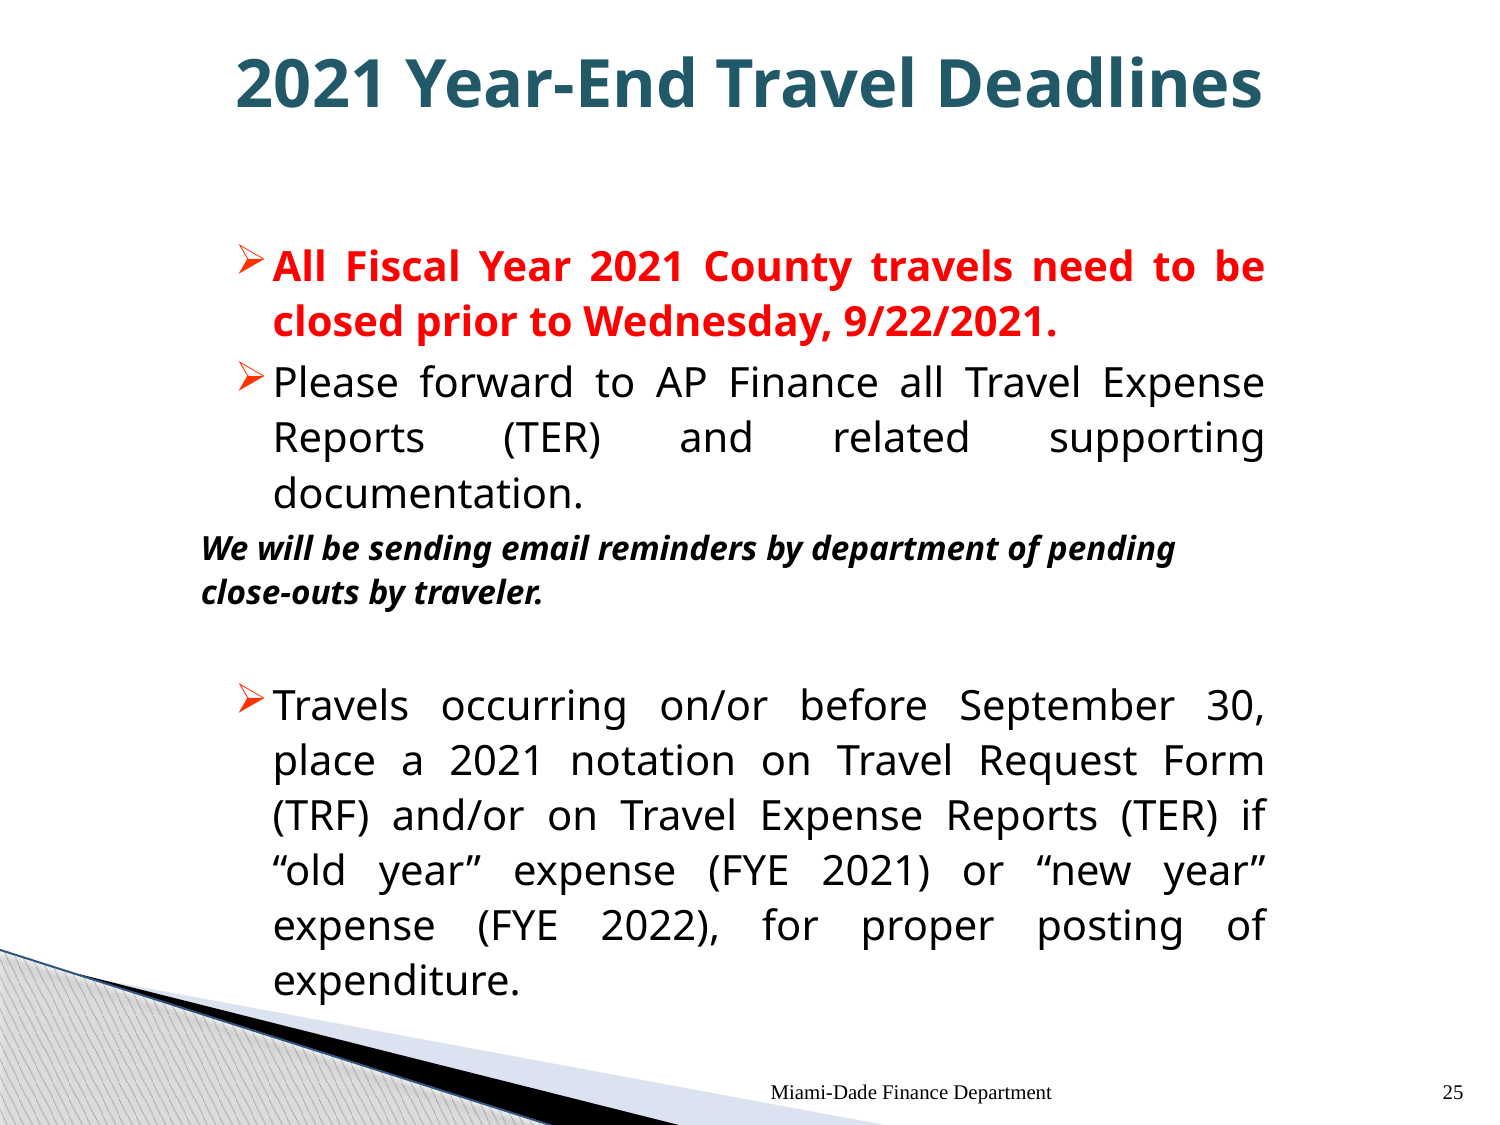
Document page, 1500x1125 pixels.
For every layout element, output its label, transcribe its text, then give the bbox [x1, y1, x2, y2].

title 2021 Year-End Travel Deadlines [112, 12, 1388, 150]
slide_number 25 [1418, 1051, 1479, 1112]
list All Fiscal Year 2021 County travels need to be closed prior to Wednesday, 9/22/2021. Please forward to AP Finance all Travel Expense Reports (TER) and related supporting documentation. We will be sending email reminders by department of pending close-outs by traveler. Travels occurring on/or before September 30, place a 2021 notation on Travel Request Form (TRF) and/or on Travel Expense Reports (TER) if “old year” expense (FYE 2021) or “new year” expense (FYE 2022), for proper posting of expenditure. [156, 150, 1281, 1052]
footer Miami-Dade Finance Department [718, 1051, 1105, 1112]
